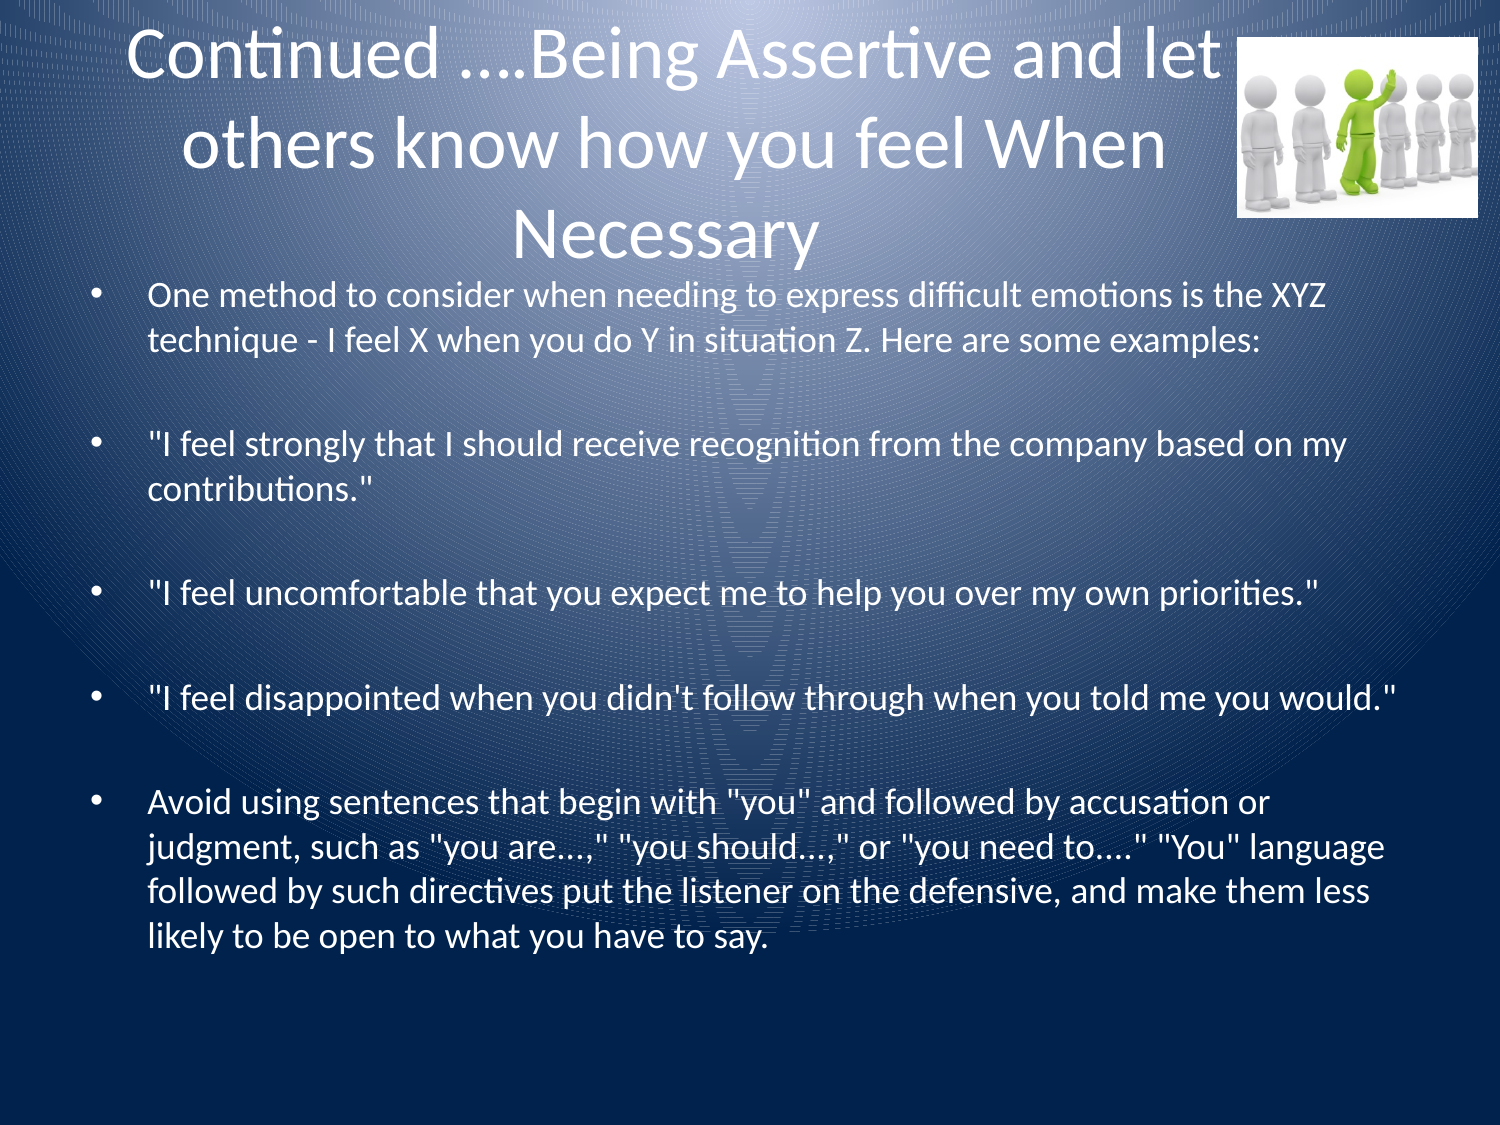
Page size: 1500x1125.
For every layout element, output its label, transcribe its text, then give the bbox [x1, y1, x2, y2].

title Continued ….Being Assertive and let others know how you feel When Necessary [75, 45, 1275, 233]
list One method to consider when needing to express difficult emotions is the XYZ technique - I feel X when you do Y in situation Z. Here are some examples: "I feel strongly that I should receive recognition from the company based on my contributions." "I feel uncomfortable that you expect me to help you over my own priorities." "I feel disappointed when you didn't follow through when you told me you would." Avoid using sentences that begin with "you" and followed by accusation or judgment, such as "you are...," "you should...," or "you need to...." "You" language followed by such directives put the listener on the defensive, and make them less likely to be open to what you have to say. [75, 262, 1425, 1005]
picture [1237, 37, 1478, 218]
